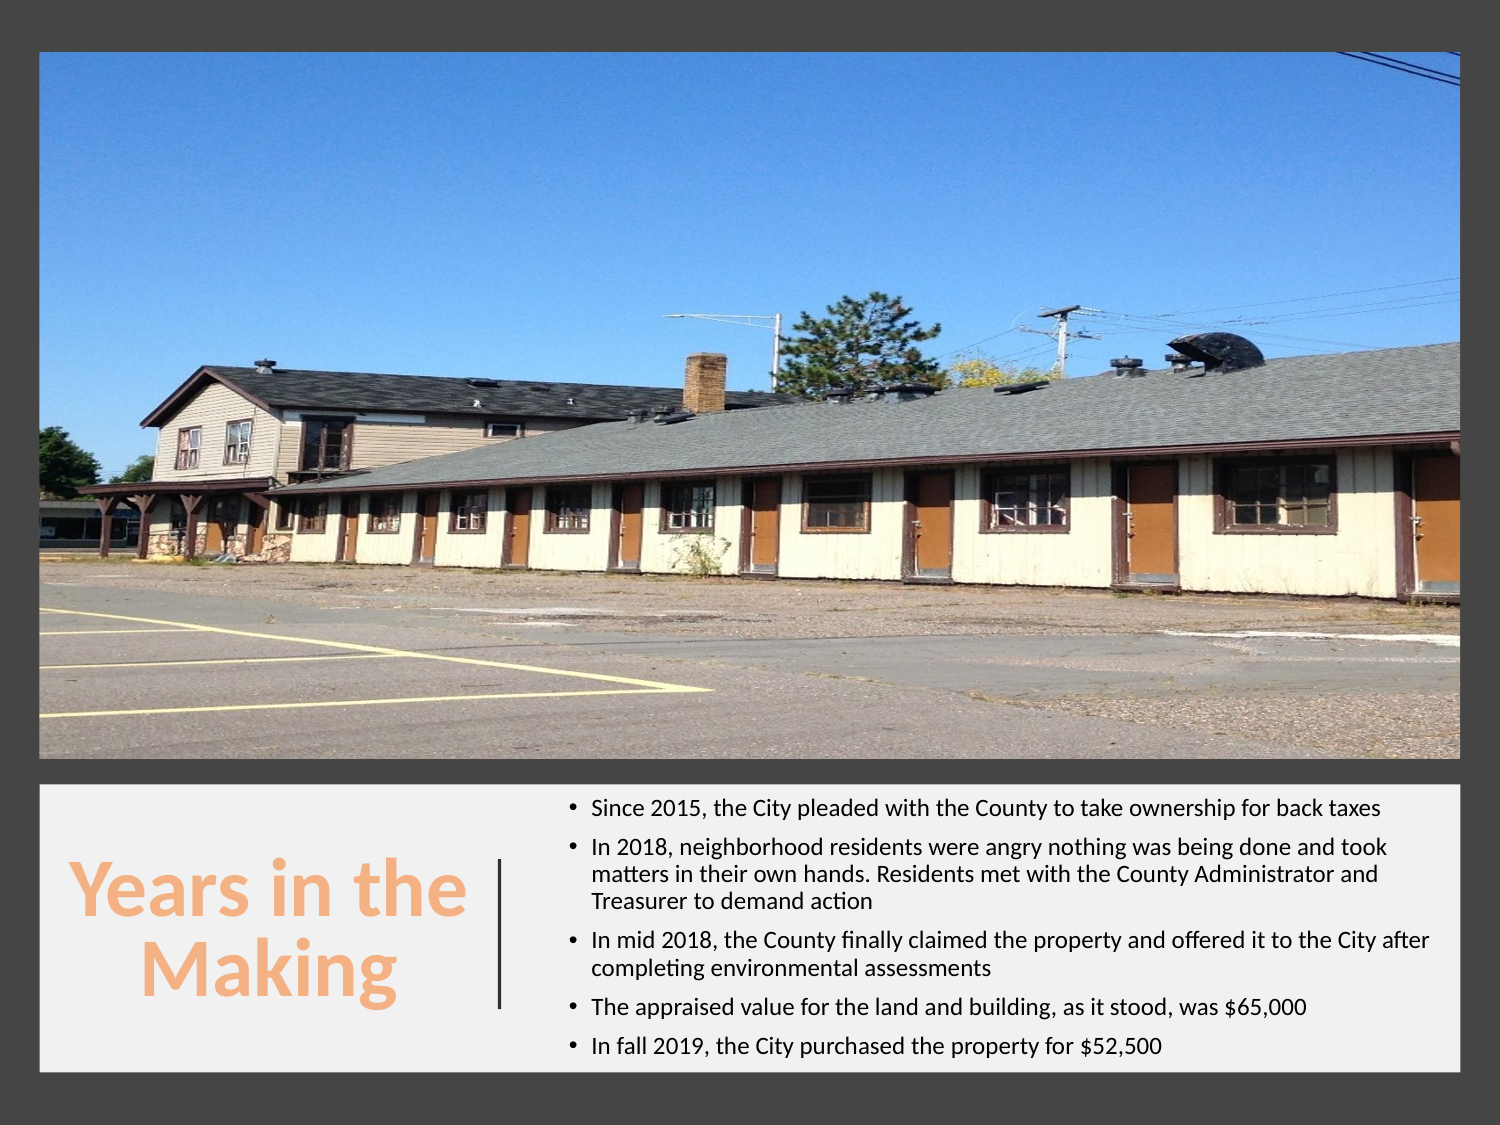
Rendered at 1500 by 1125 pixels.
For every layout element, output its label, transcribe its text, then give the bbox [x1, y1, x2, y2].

picture [39, 52, 1461, 759]
title Years in the Making [50, 821, 488, 1043]
text_box [0, 0, 1500, 1125]
text_box [38, 783, 1461, 1073]
list Since 2015, the City pleaded with the County to take ownership for back taxes In 2018, neighborhood residents were angry nothing was being done and took matters in their own hands. Residents met with the County Administrator and Treasurer to demand action In mid 2018, the County finally claimed the property and offered it to the City after completing environmental assessments The appraised value for the land and building, as it stood, was $65,000 In fall 2019, the City purchased the property for $52,500 [538, 798, 1450, 1057]
